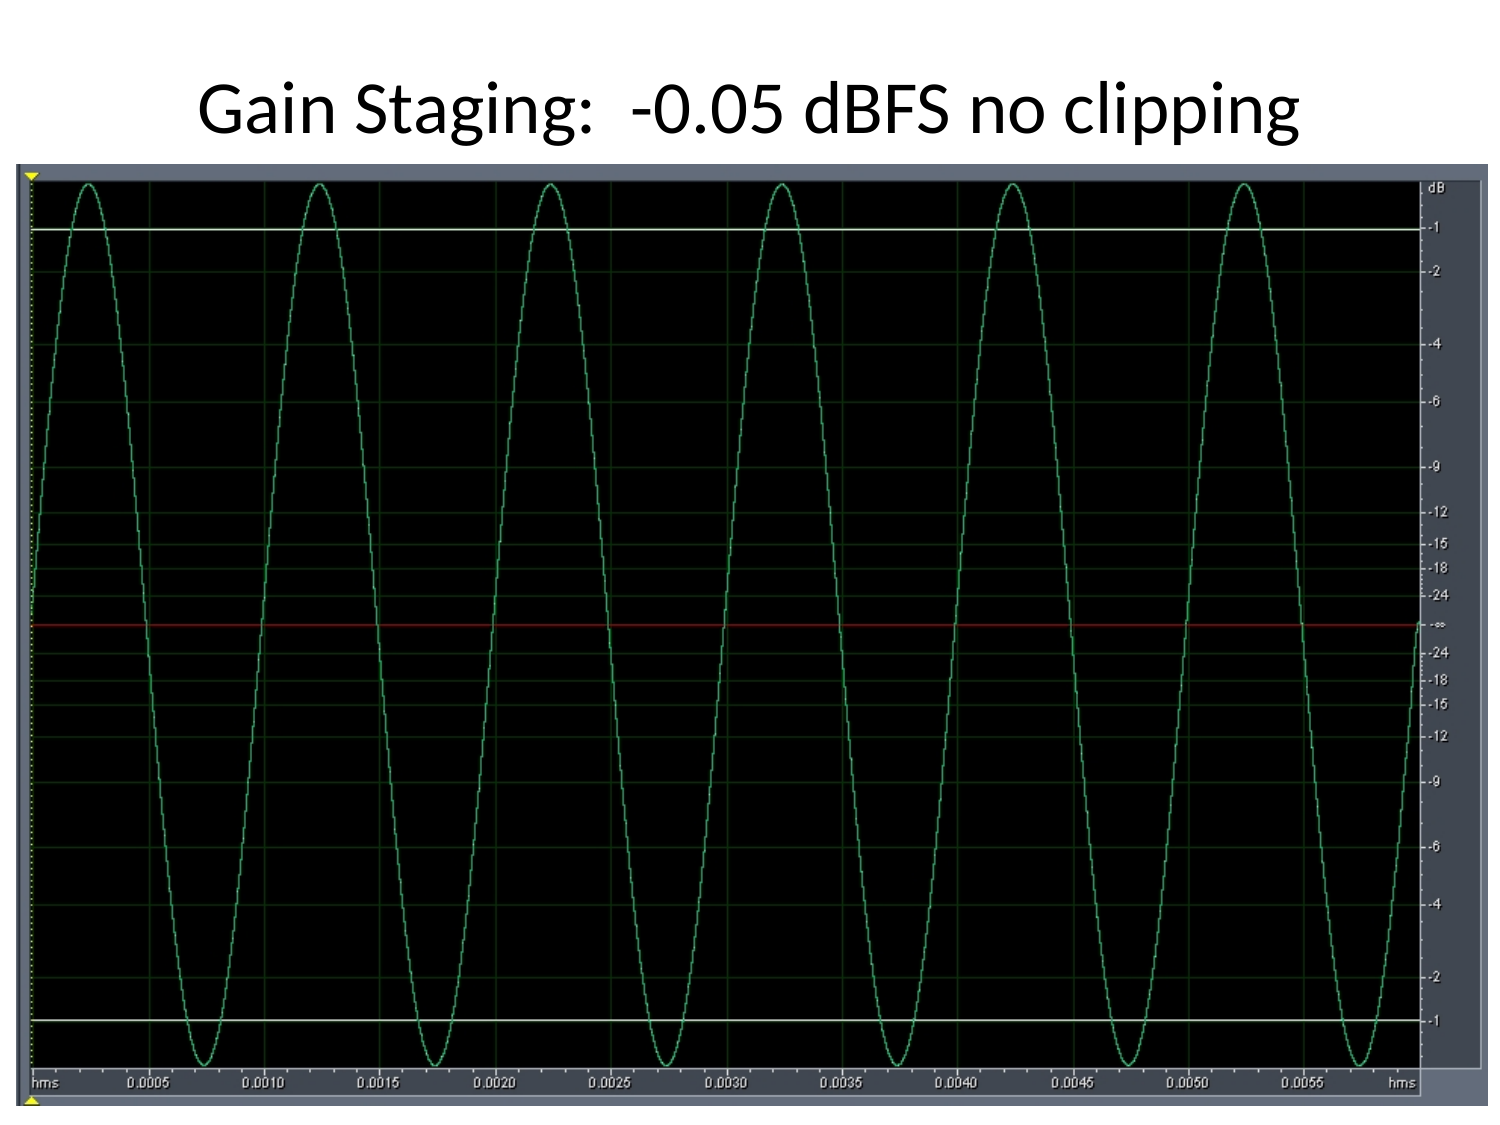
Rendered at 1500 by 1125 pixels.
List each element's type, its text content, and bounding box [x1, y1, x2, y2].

title Gain Staging: -0.05 dBFS no clipping [75, 45, 1425, 163]
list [16, 164, 1488, 1106]
